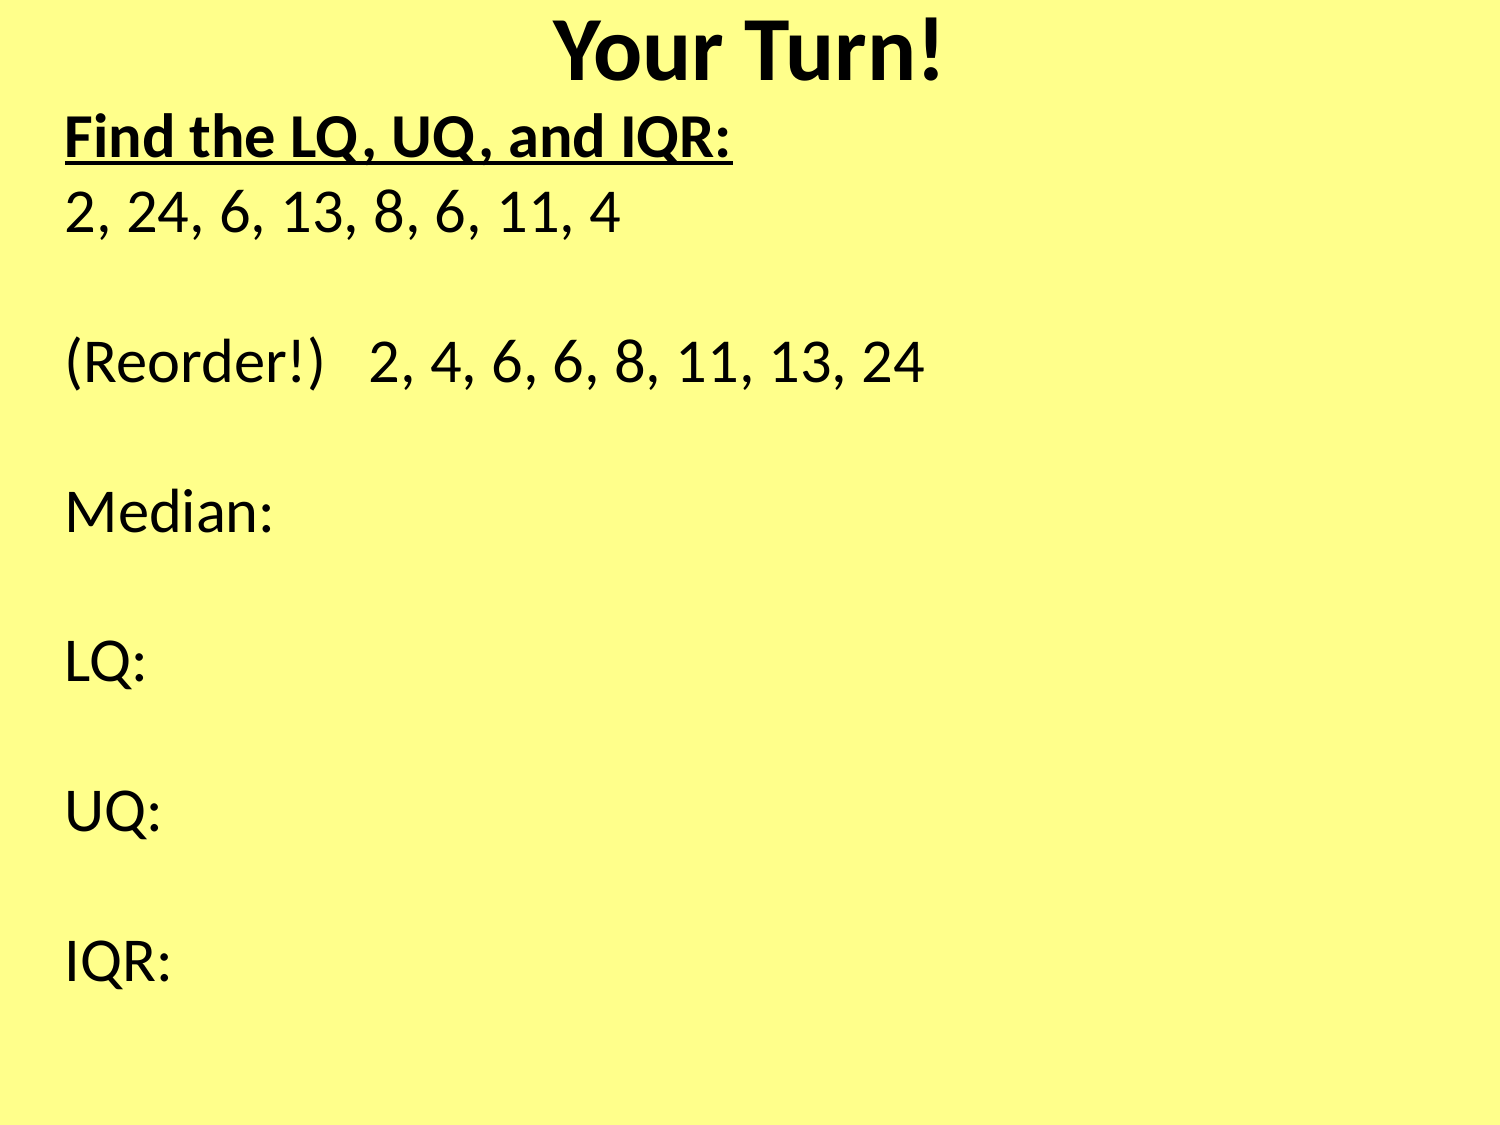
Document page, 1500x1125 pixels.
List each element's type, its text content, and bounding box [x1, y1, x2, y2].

title Your Turn! [75, 0, 1425, 138]
